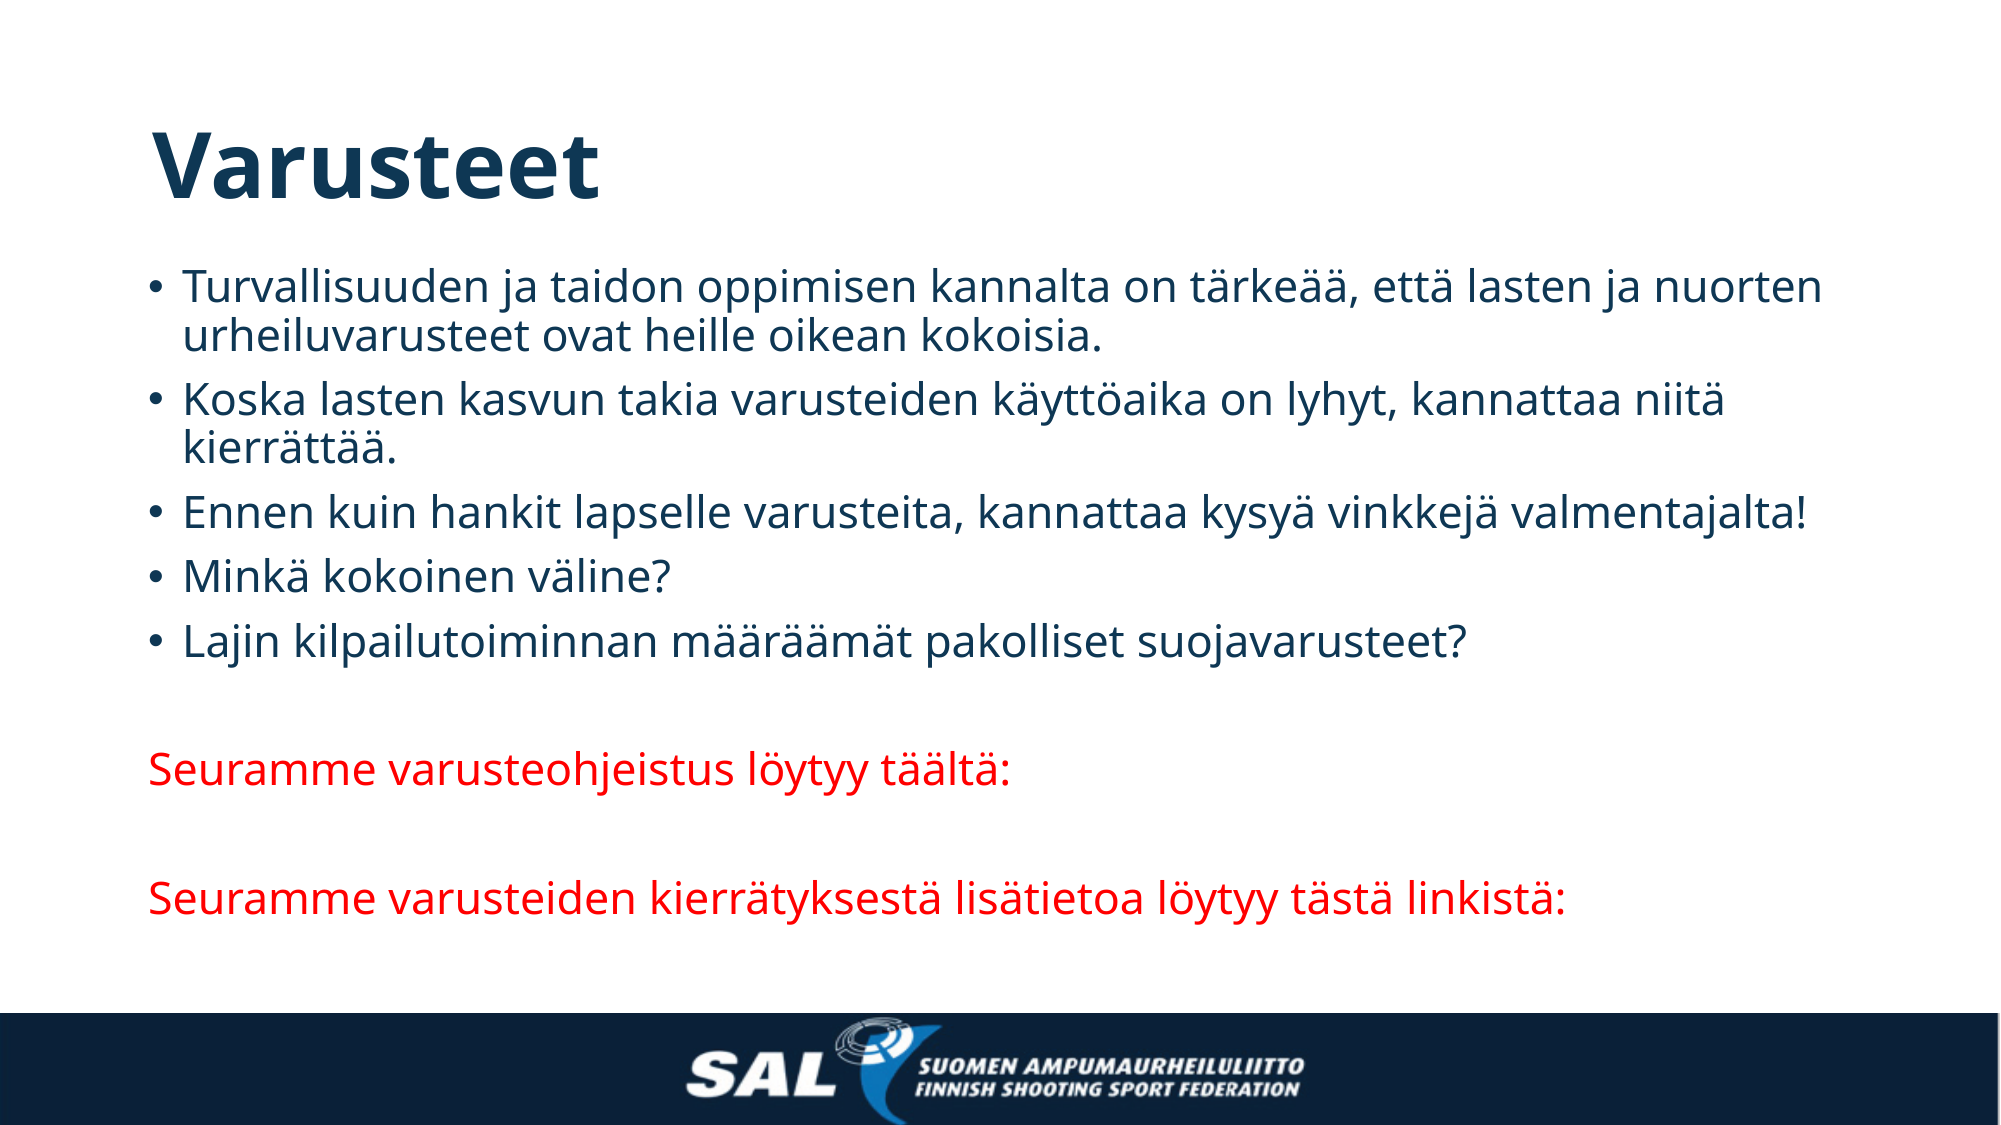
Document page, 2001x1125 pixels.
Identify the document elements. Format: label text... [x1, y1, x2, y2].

list Turvallisuuden ja taidon oppimisen kannalta on tärkeää, että lasten ja nuorten urheiluvarusteet ovat heille oikean kokoisia. Koska lasten kasvun takia varusteiden käyttöaika on lyhyt, kannattaa niitä kierrättää. Ennen kuin hankit lapselle varusteita, kannattaa kysyä vinkkejä valmentajalta! Minkä kokoinen väline? Lajin kilpailutoiminnan määräämät pakolliset suojavarusteet? Seuramme varusteohjeistus löytyy täältä: Seuramme varusteiden kierrätyksestä lisätietoa löytyy tästä linkistä: [133, 256, 1867, 968]
picture [0, 1013, 2000, 1125]
title Varusteet [137, 59, 1863, 256]
